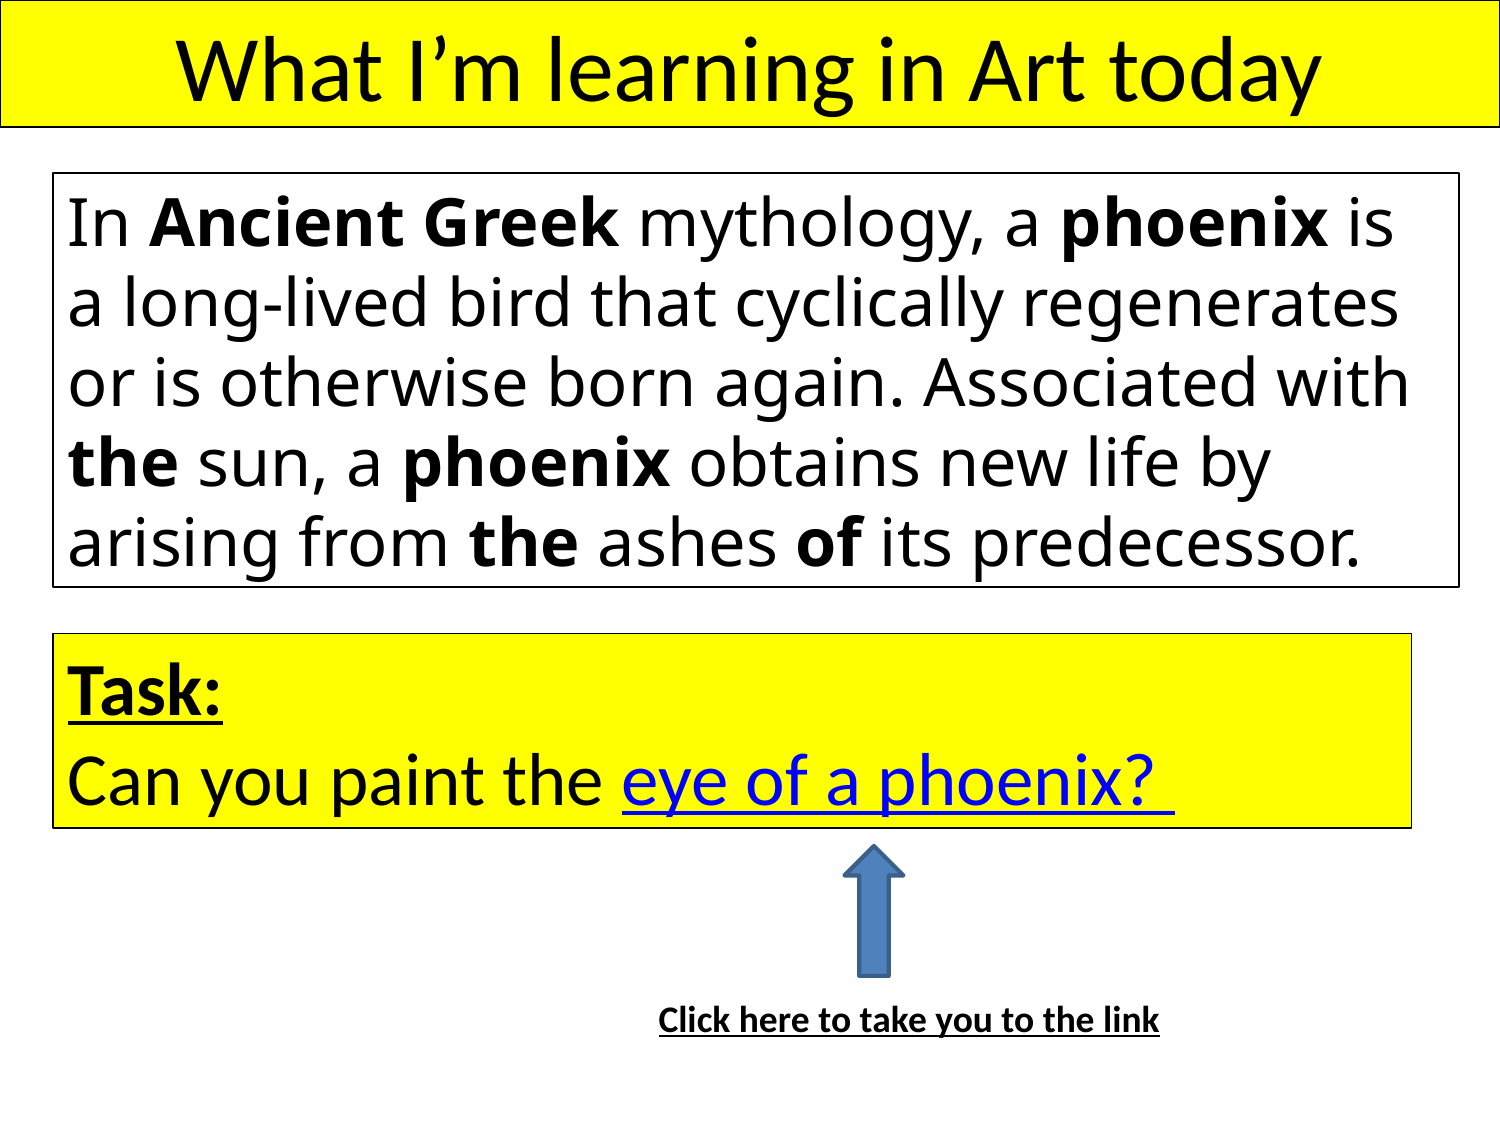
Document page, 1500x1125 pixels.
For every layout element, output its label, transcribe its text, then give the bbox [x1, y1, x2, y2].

text_box In Ancient Greek mythology, a phoenix is a long-lived bird that cyclically regenerates or is otherwise born again. Associated with the sun, a phoenix obtains new life by arising from the ashes of its predecessor. [53, 172, 1459, 588]
text_box [842, 843, 906, 978]
text_box What I’m learning in Art today [0, 0, 1500, 128]
text_box Task: Can you paint the eye of a phoenix? [53, 633, 1412, 829]
text_box Click here to take you to the link [643, 987, 1199, 1048]
